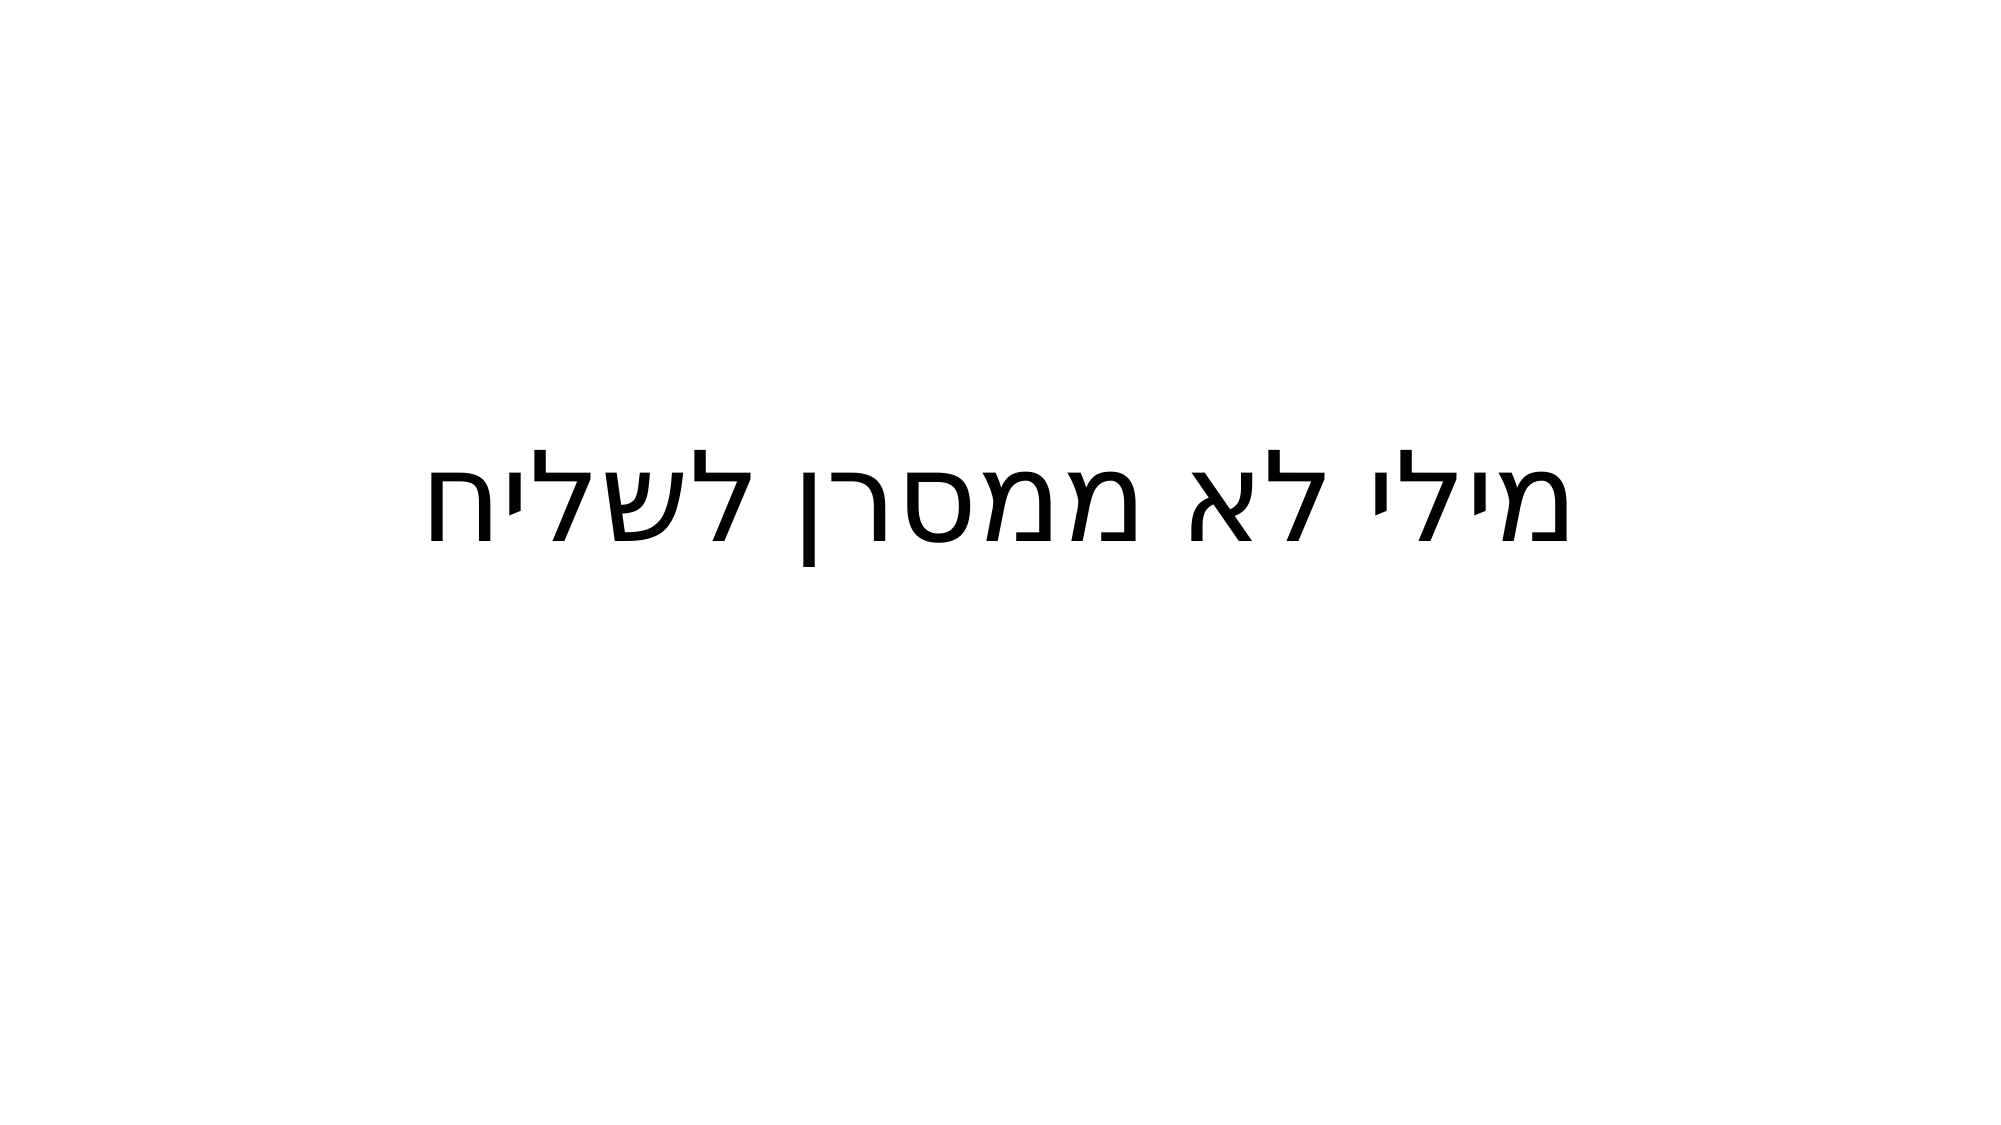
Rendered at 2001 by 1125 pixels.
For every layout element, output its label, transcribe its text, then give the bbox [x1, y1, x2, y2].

title מילי לא ממסרן לשליח [249, 184, 1750, 576]
